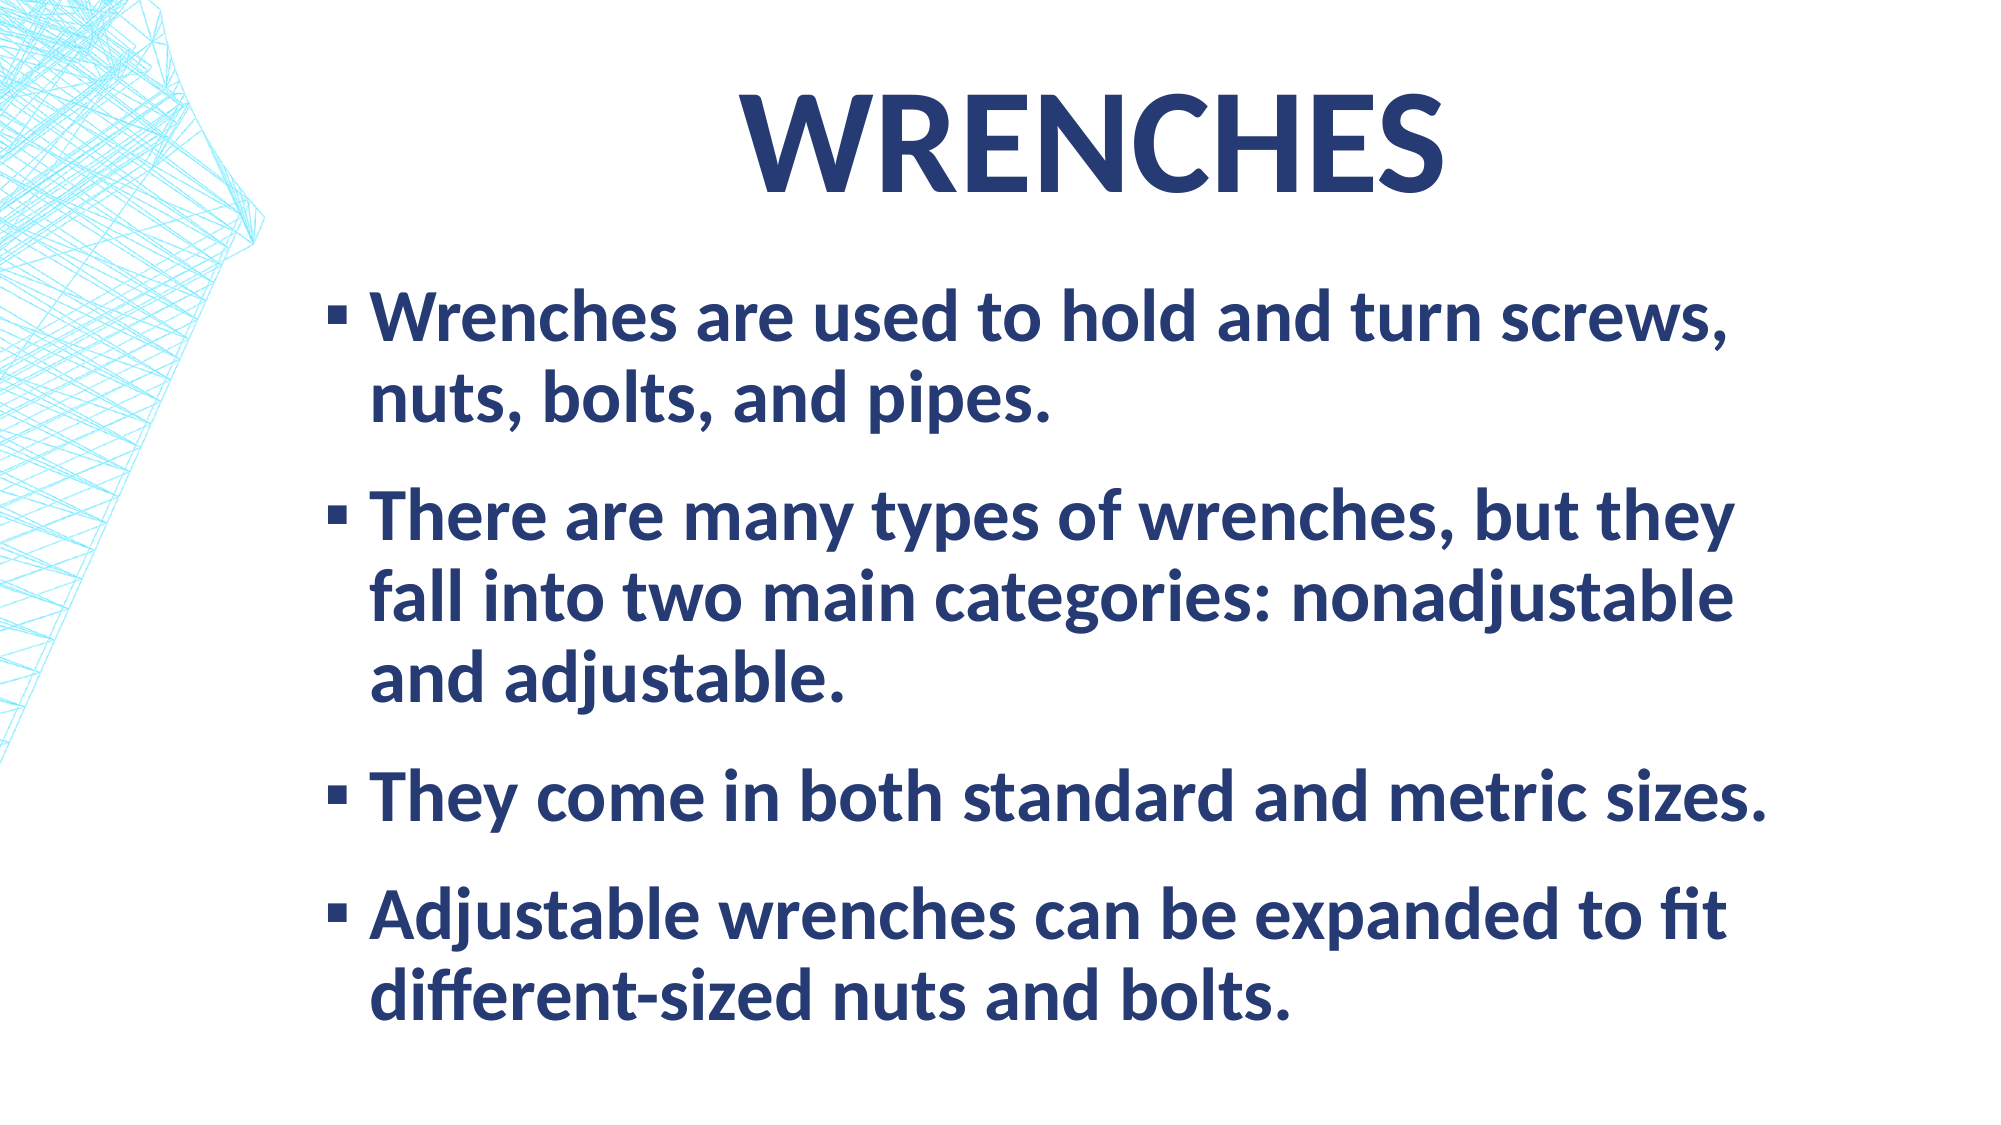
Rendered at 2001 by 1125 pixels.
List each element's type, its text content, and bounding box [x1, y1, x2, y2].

title Wrenches [324, 36, 1863, 231]
list Wrenches are used to hold and turn screws, nuts, bolts, and pipes. There are many types of wrenches, but they fall into two main categories: nonadjustable and adjustable. They come in both standard and metric sizes. Adjustable wrenches can be expanded to fit different-sized nuts and bolts. [309, 269, 1847, 1103]
picture [0, 0, 2001, 1125]
